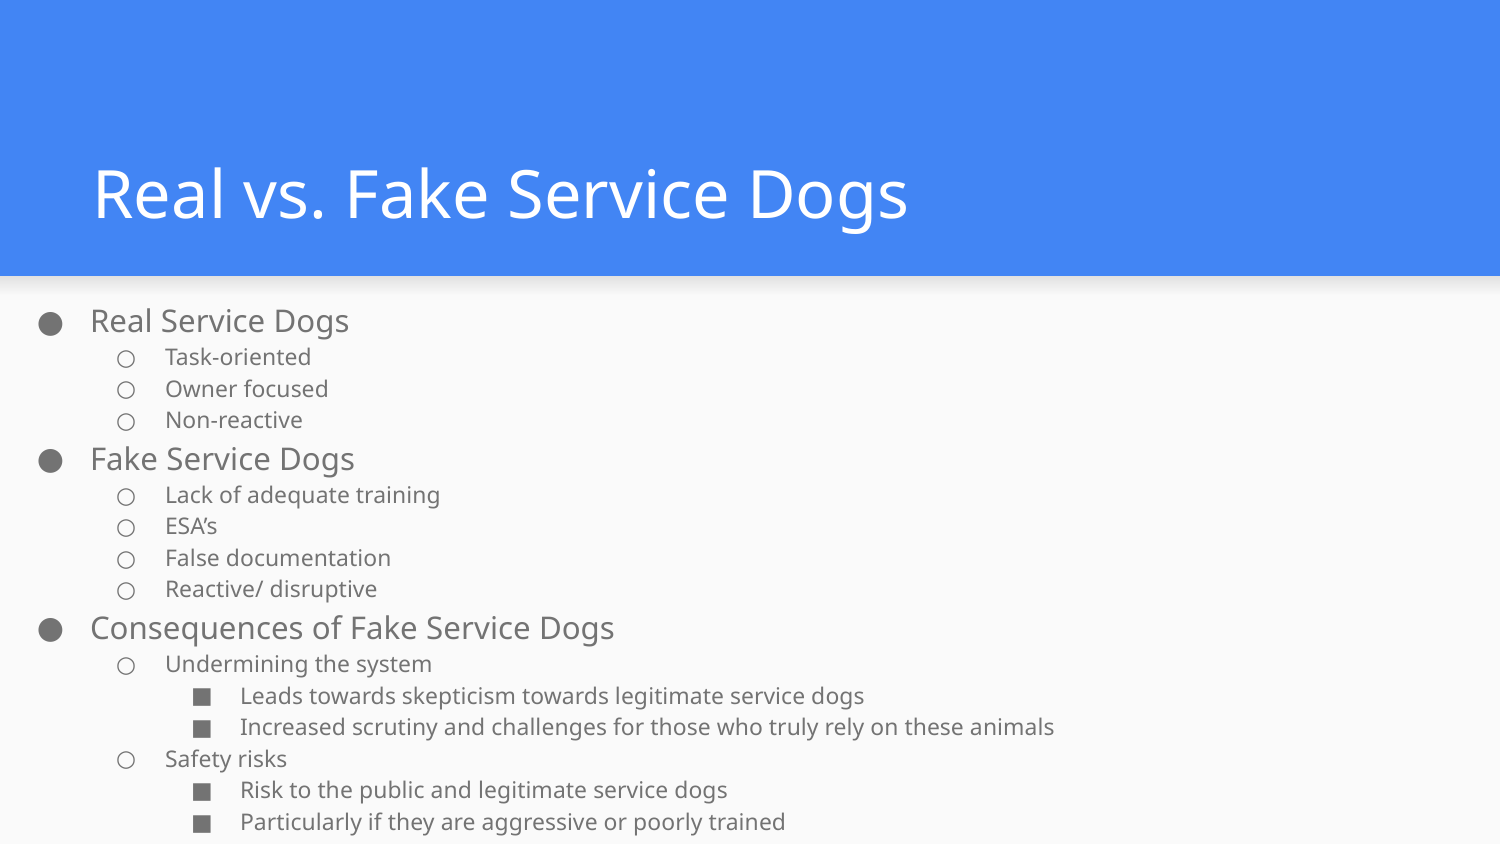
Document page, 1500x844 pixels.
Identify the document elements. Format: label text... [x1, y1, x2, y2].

title Real vs. Fake Service Dogs [77, 121, 1427, 248]
list Real Service Dogs Task-oriented Owner focused Non-reactive Fake Service Dogs Lack of adequate training ESA’s False documentation Reactive/ disruptive Consequences of Fake Service Dogs Undermining the system Leads towards skepticism towards legitimate service dogs Increased scrutiny and challenges for those who truly rely on these animals Safety risks Risk to the public and legitimate service dogs Particularly if they are aggressive or poorly trained [0, 280, 1500, 844]
